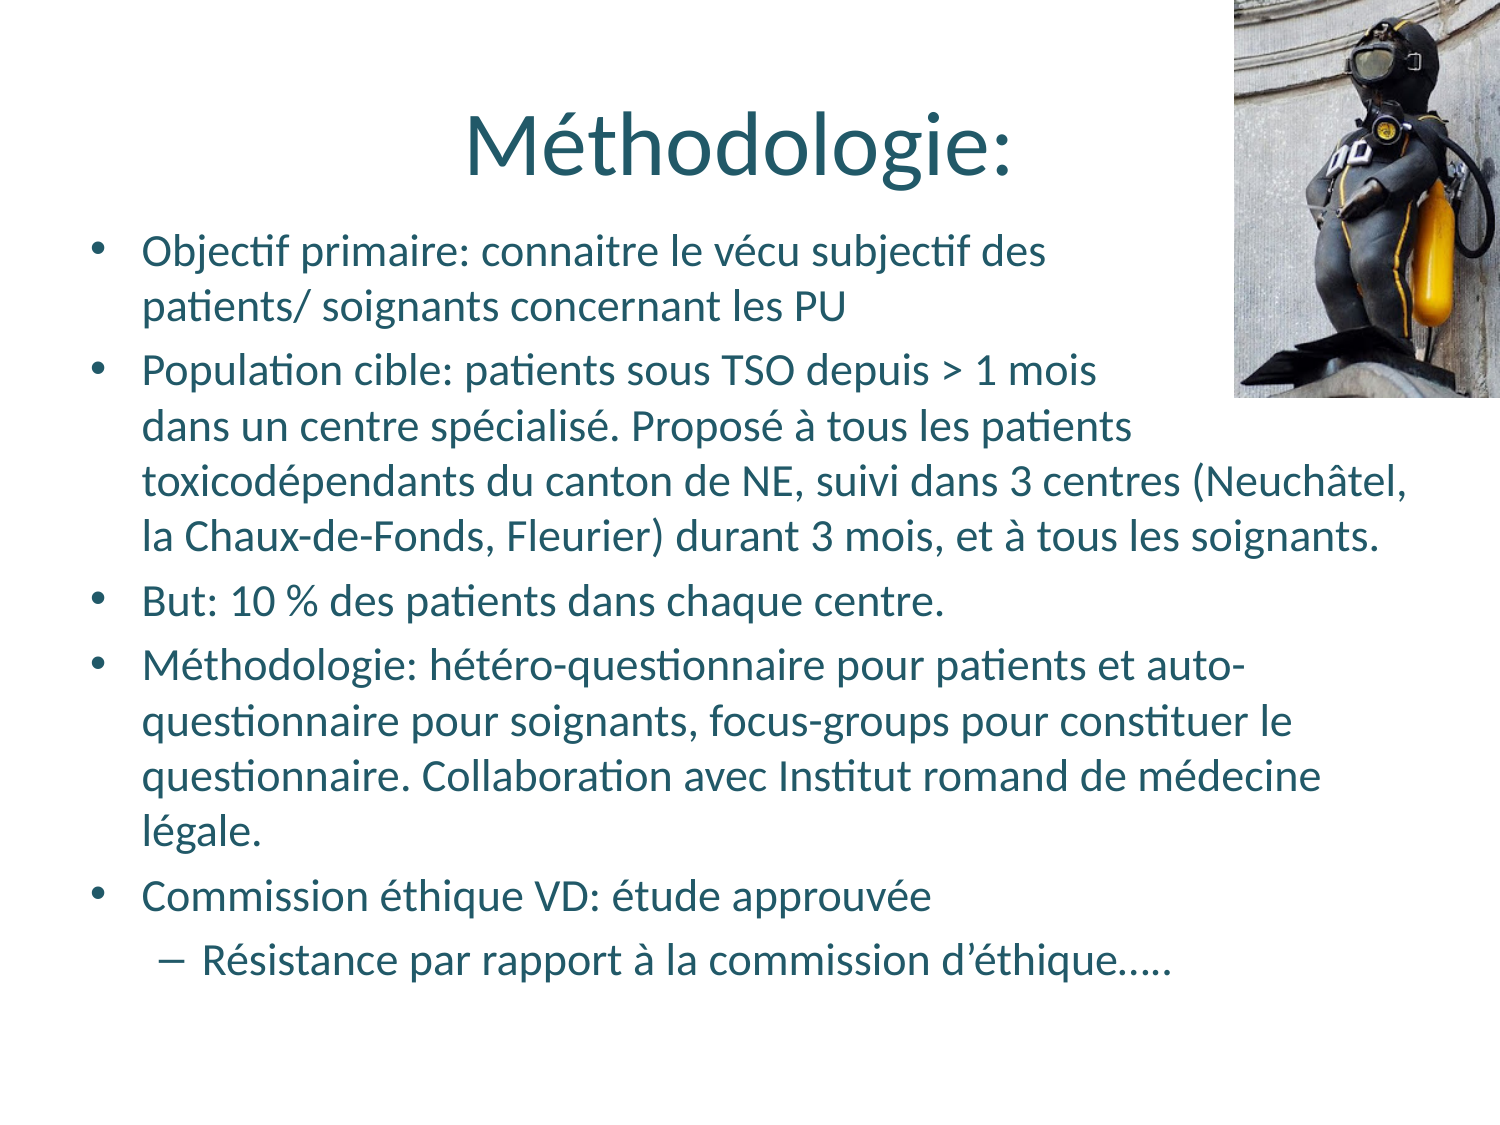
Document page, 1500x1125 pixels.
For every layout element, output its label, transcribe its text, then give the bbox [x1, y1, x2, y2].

title Méthodologie: [75, 45, 1229, 212]
list Objectif primaire: connaitre le vécu subjectif des patients/ soignants concernant les PU Population cible: patients sous TSO depuis > 1 mois dans un centre spécialisé. Proposé à tous les patients toxicodépendants du canton de NE, suivi dans 3 centres (Neuchâtel, la Chaux-de-Fonds, Fleurier) durant 3 mois, et à tous les soignants. But: 10 % des patients dans chaque centre. Méthodologie: hétéro-questionnaire pour patients et auto-questionnaire pour soignants, focus-groups pour constituer le questionnaire. Collaboration avec Institut romand de médecine légale. Commission éthique VD: étude approuvée Résistance par rapport à la commission d’éthique….. [75, 212, 1425, 1005]
picture [1234, 0, 1500, 398]
